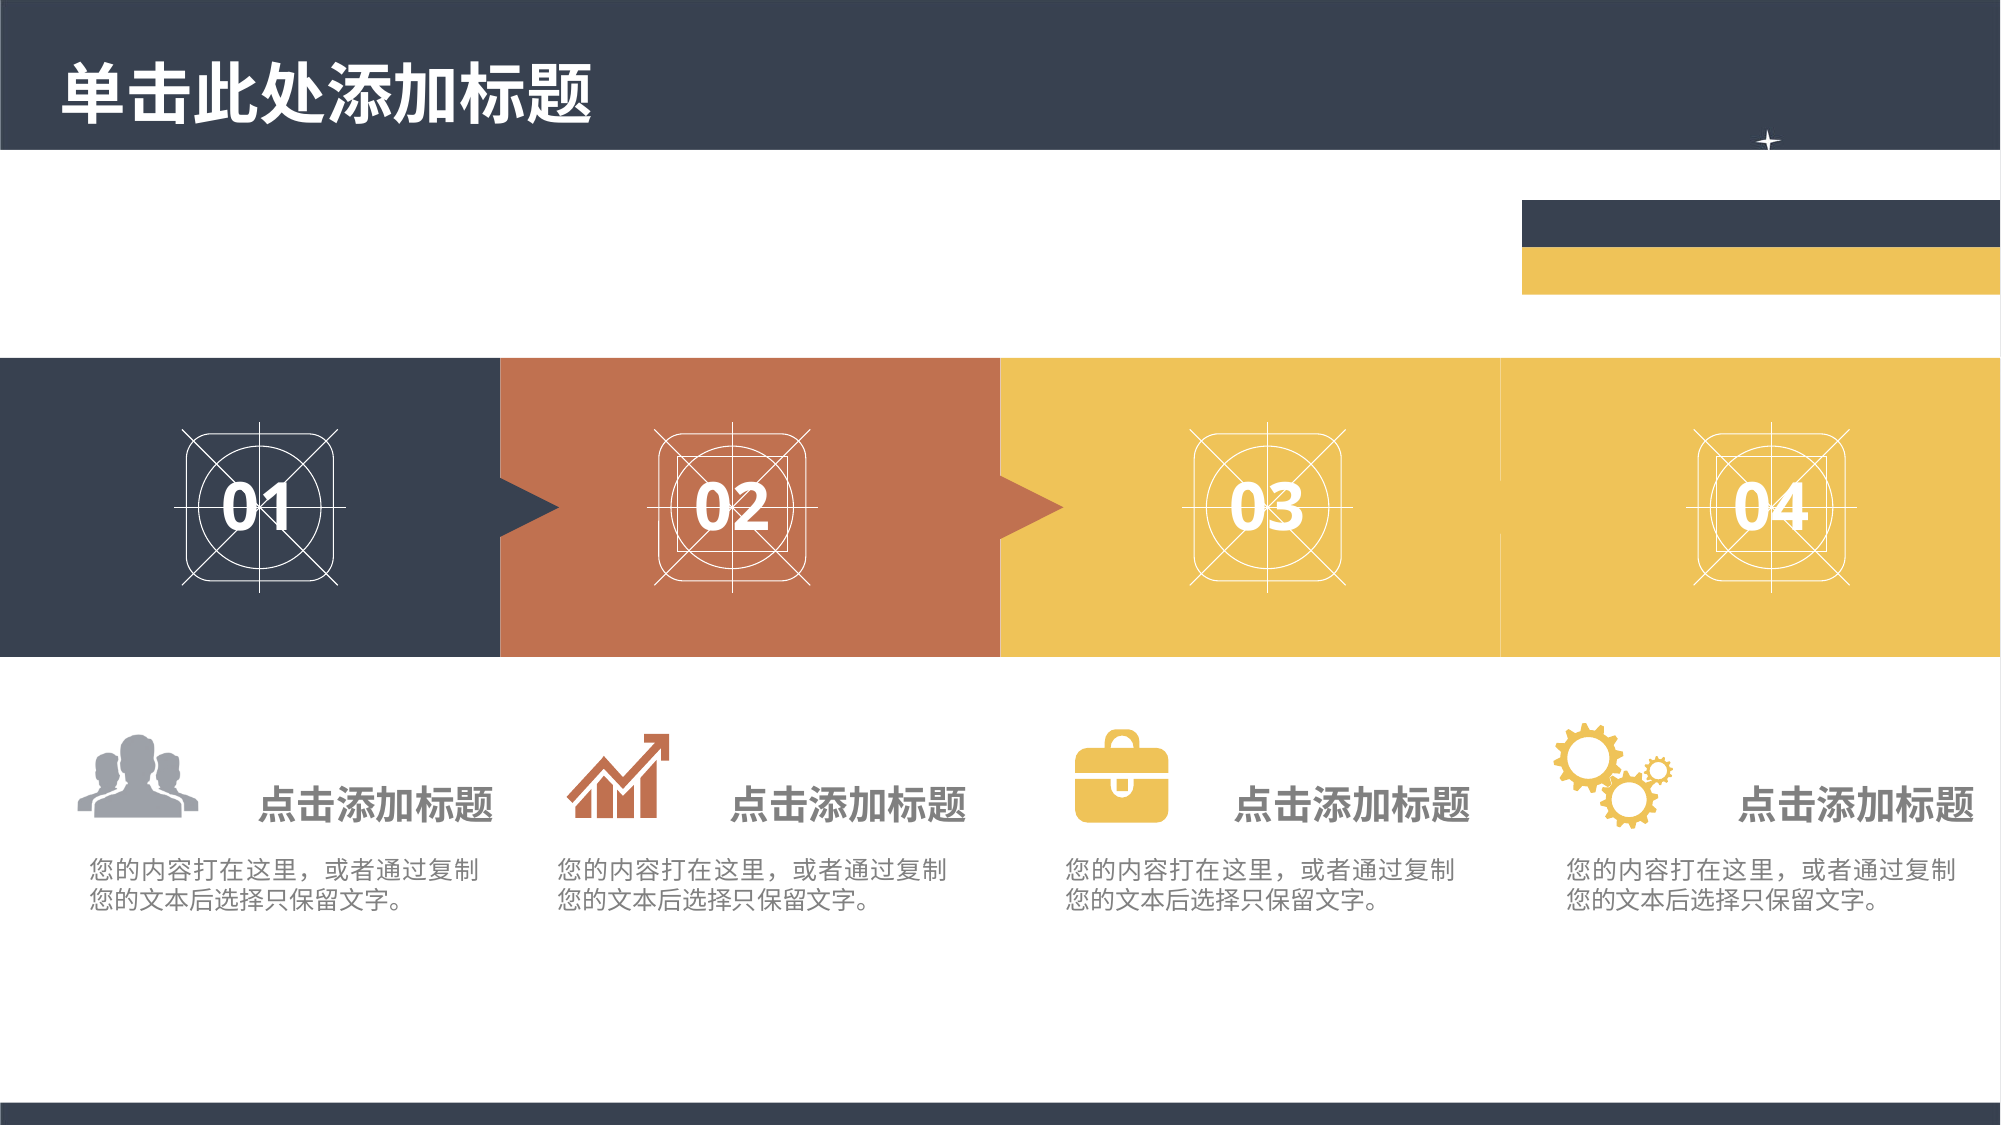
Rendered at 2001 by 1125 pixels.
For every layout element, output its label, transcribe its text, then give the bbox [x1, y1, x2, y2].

text_box 点击添加标题 [709, 770, 987, 838]
text_box 您的内容打在这里，或者通过复制您的文本后选择只保留文字。 [1045, 845, 1477, 925]
picture [0, 0, 2001, 1125]
text_box 您的内容打在这里，或者通过复制您的文本后选择只保留文字。 [537, 845, 969, 925]
text_box 点击添加标题 [237, 770, 515, 838]
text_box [621, 397, 843, 618]
text_box [0, 356, 562, 659]
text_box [1075, 729, 1169, 823]
text_box 点击添加标题 [1717, 770, 1995, 838]
picture [67, 705, 208, 846]
text_box 您的内容打在这里，或者通过复制您的文本后选择只保留文字。 [69, 845, 501, 925]
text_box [566, 733, 670, 818]
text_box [1661, 397, 1882, 618]
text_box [1157, 397, 1378, 618]
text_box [1522, 200, 2000, 295]
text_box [149, 397, 371, 618]
text_box [1502, 357, 2000, 658]
title 单击此处添加标题 [44, 44, 1770, 150]
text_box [1553, 722, 1673, 829]
text_box 点击添加标题 [1213, 770, 1491, 838]
text_box 您的内容打在这里，或者通过复制您的文本后选择只保留文字。 [1546, 845, 1978, 925]
text_box [502, 356, 1066, 659]
text_box [1002, 356, 1556, 659]
